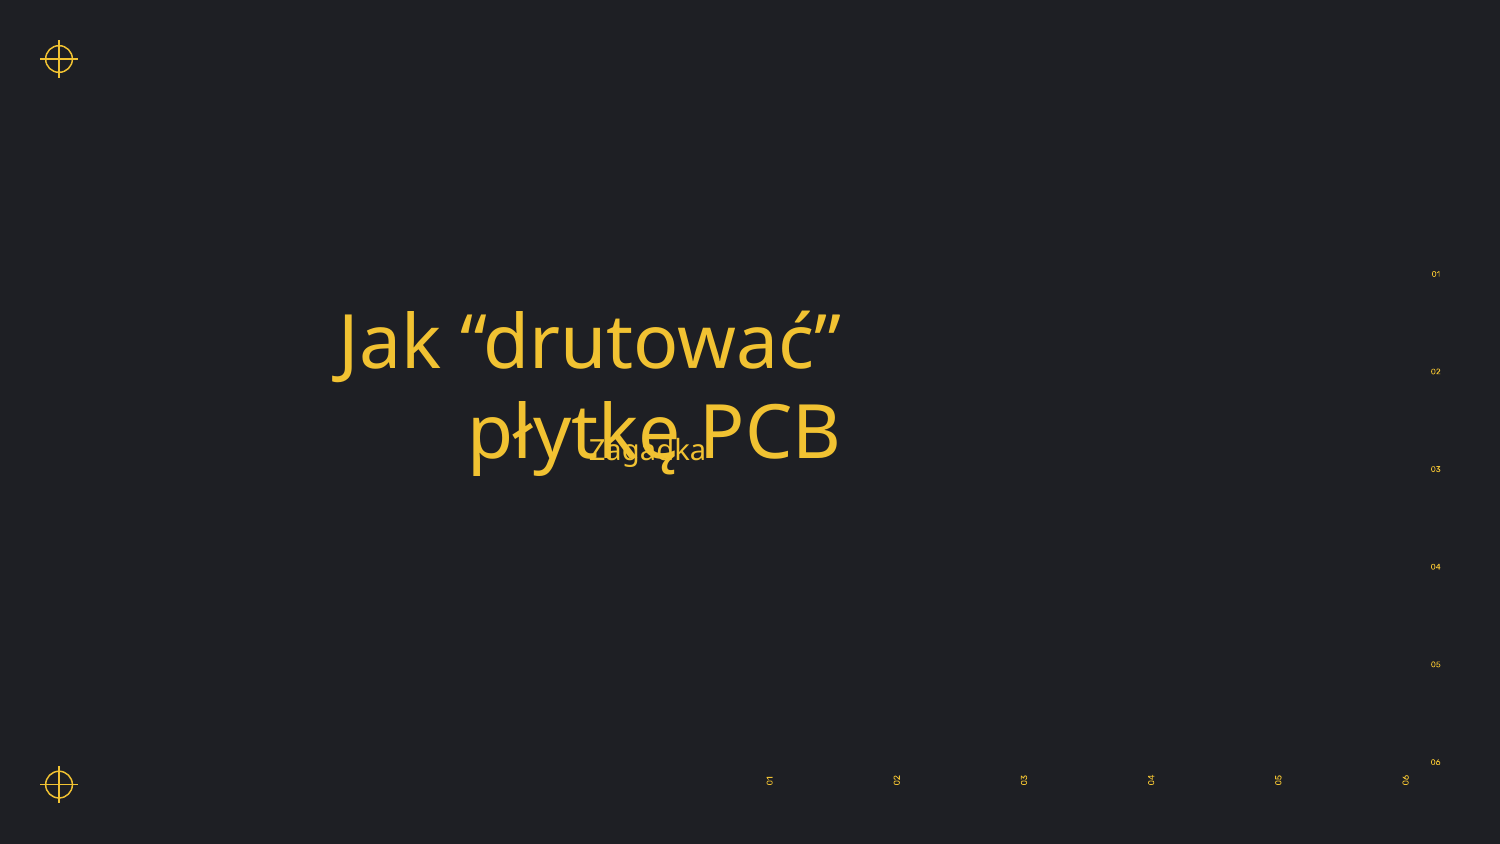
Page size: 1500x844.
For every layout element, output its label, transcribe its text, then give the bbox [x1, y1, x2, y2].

subtitle Zagadka [118, 415, 722, 570]
title Jak “drutować” płytkę PCB [153, 278, 857, 383]
